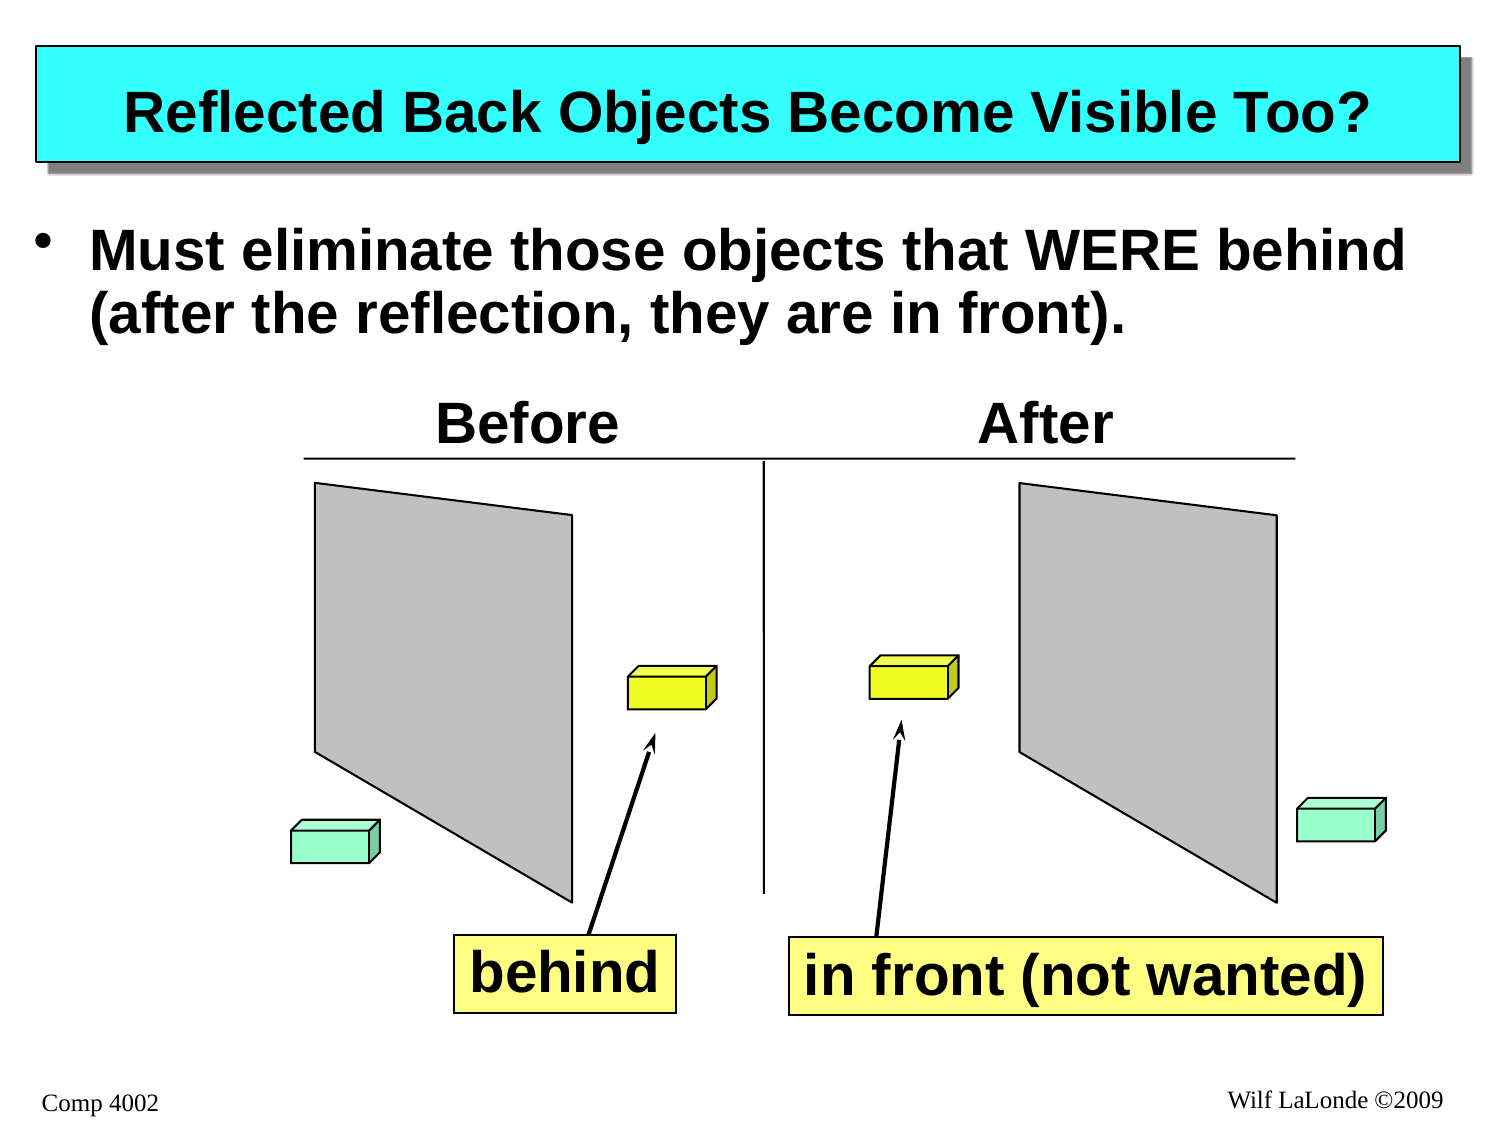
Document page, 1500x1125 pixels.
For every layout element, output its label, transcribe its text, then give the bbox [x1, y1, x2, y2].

text_box [643, 732, 656, 755]
text_box [892, 719, 906, 742]
text_box [1297, 797, 1386, 842]
text_box [314, 482, 573, 903]
text_box [869, 655, 959, 699]
title Interactions with Visibility [628, 666, 716, 676]
list Consider reflected frustum. [291, 820, 379, 830]
text_box [627, 665, 717, 710]
text_box in front (not wanted) [788, 937, 1383, 1016]
text_box After [962, 459, 1130, 465]
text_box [869, 655, 957, 666]
text_box [1297, 798, 1385, 808]
text_box behind [454, 935, 676, 1014]
text_box Before [420, 459, 636, 464]
text_box [291, 819, 380, 864]
title Reflected Back Objects Become Visible Too? [35, 45, 1461, 163]
text_box After [962, 386, 1130, 458]
text_box [1019, 483, 1277, 903]
text_box Before [420, 385, 636, 458]
list Must eliminate those objects that WERE behind (after the reflection, they are in front). [17, 212, 1500, 354]
